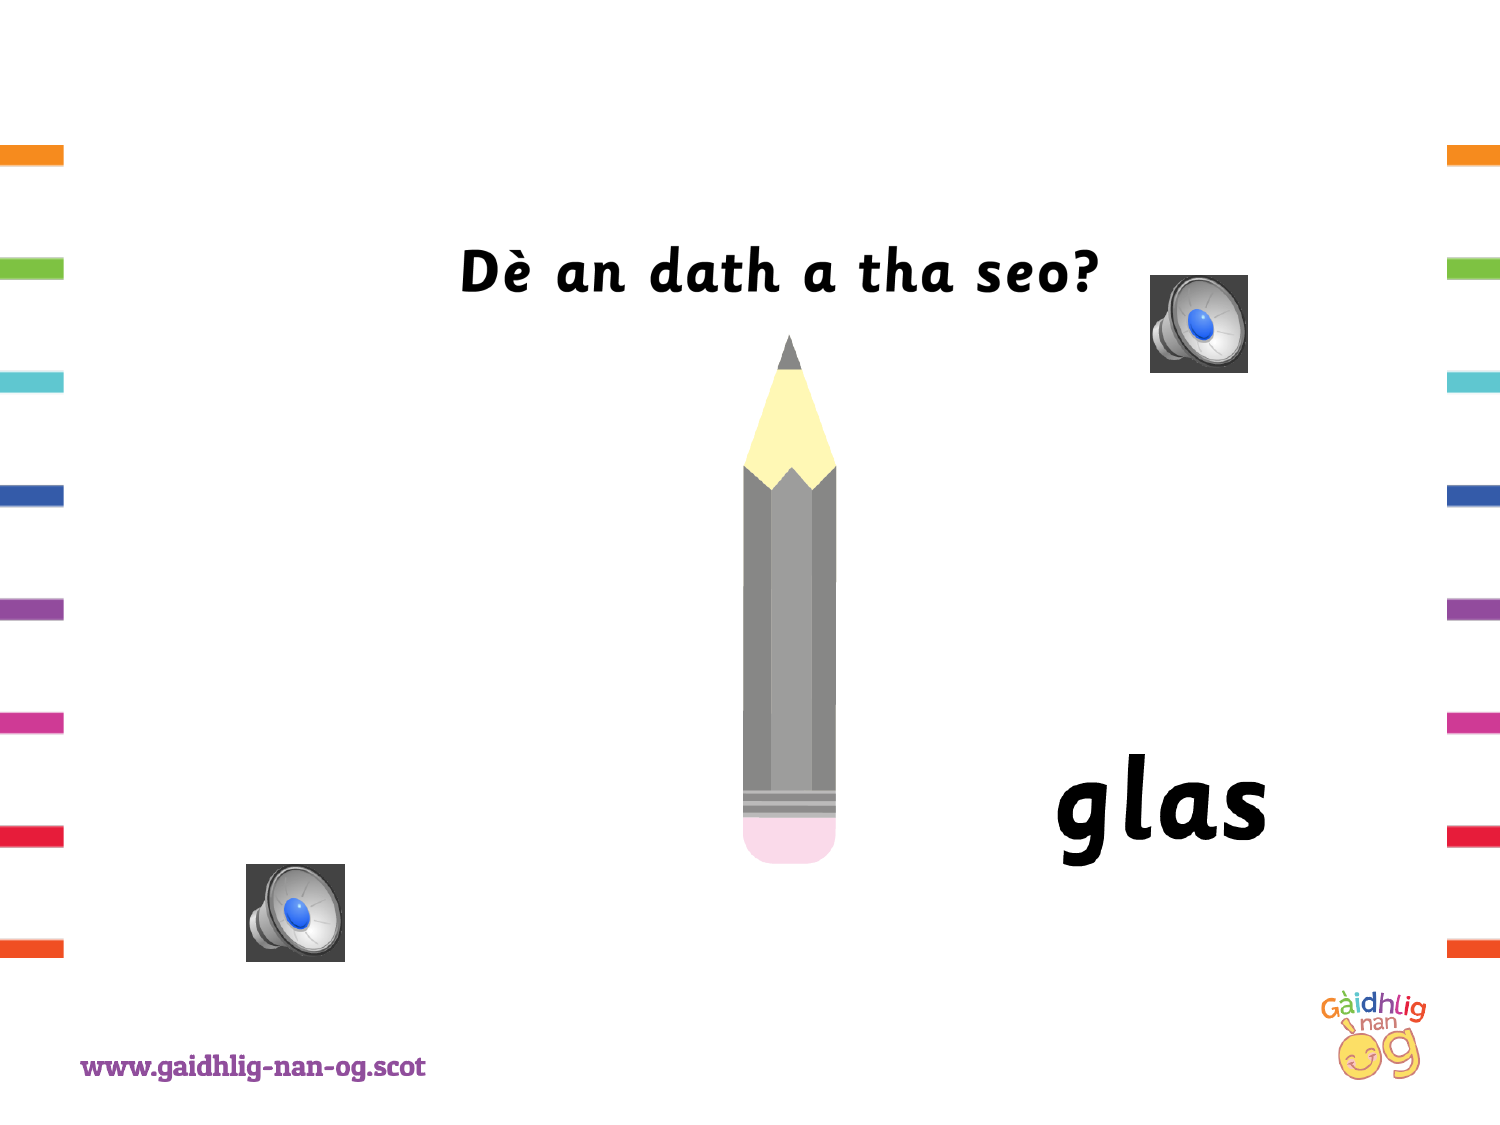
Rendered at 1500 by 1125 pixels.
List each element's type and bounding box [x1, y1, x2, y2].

picture [8, 230, 1500, 374]
picture [708, 331, 891, 911]
picture [245, 862, 346, 963]
picture [63, 979, 1437, 1093]
picture [998, 710, 1322, 880]
